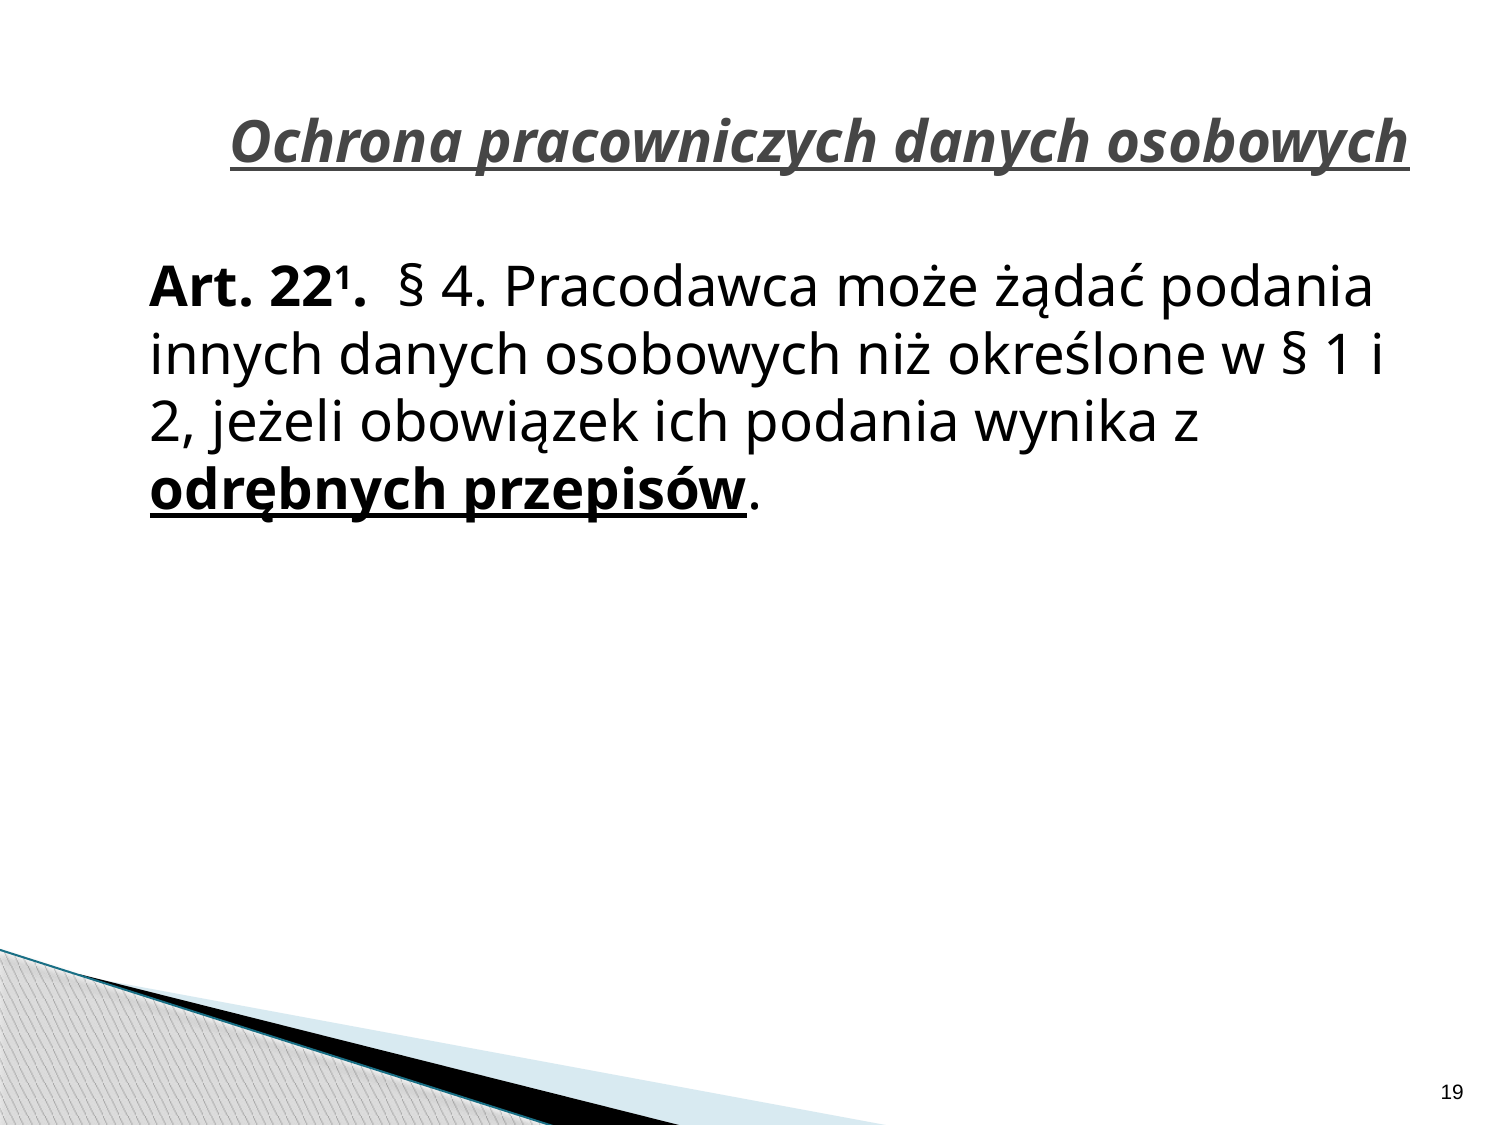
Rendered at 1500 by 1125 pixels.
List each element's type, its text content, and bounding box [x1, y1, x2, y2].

title Ochrona pracowniczych danych osobowych [75, 45, 1425, 233]
slide_number 19 [1418, 1051, 1479, 1112]
list Art. 221. § 4. Pracodawca może żądać podania innych danych osobowych niż określone w § 1 i 2, jeżeli obowiązek ich podania wynika z odrębnych przepisów. [74, 242, 1426, 986]
